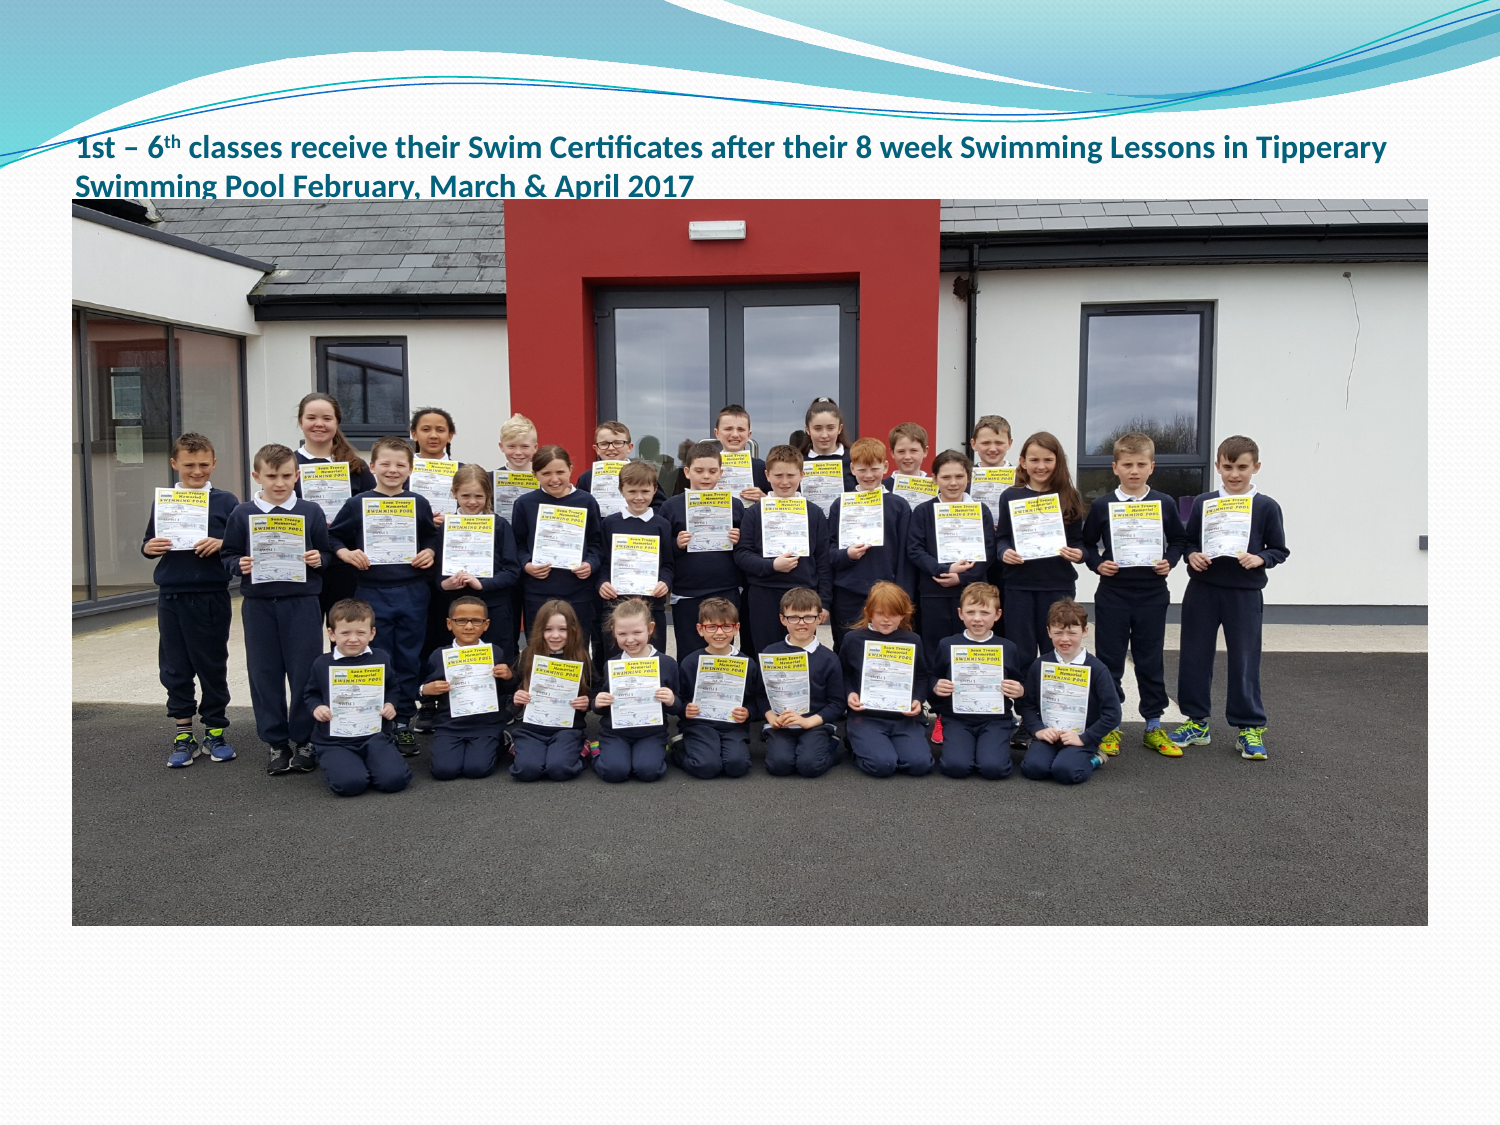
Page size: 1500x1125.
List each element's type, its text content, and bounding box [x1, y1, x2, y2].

title 1st – 6th classes receive their Swim Certificates after their 8 week Swimming Lessons in Tipperary Swimming Pool February, March & April 2017 [75, 115, 1438, 303]
picture [72, 198, 1428, 927]
